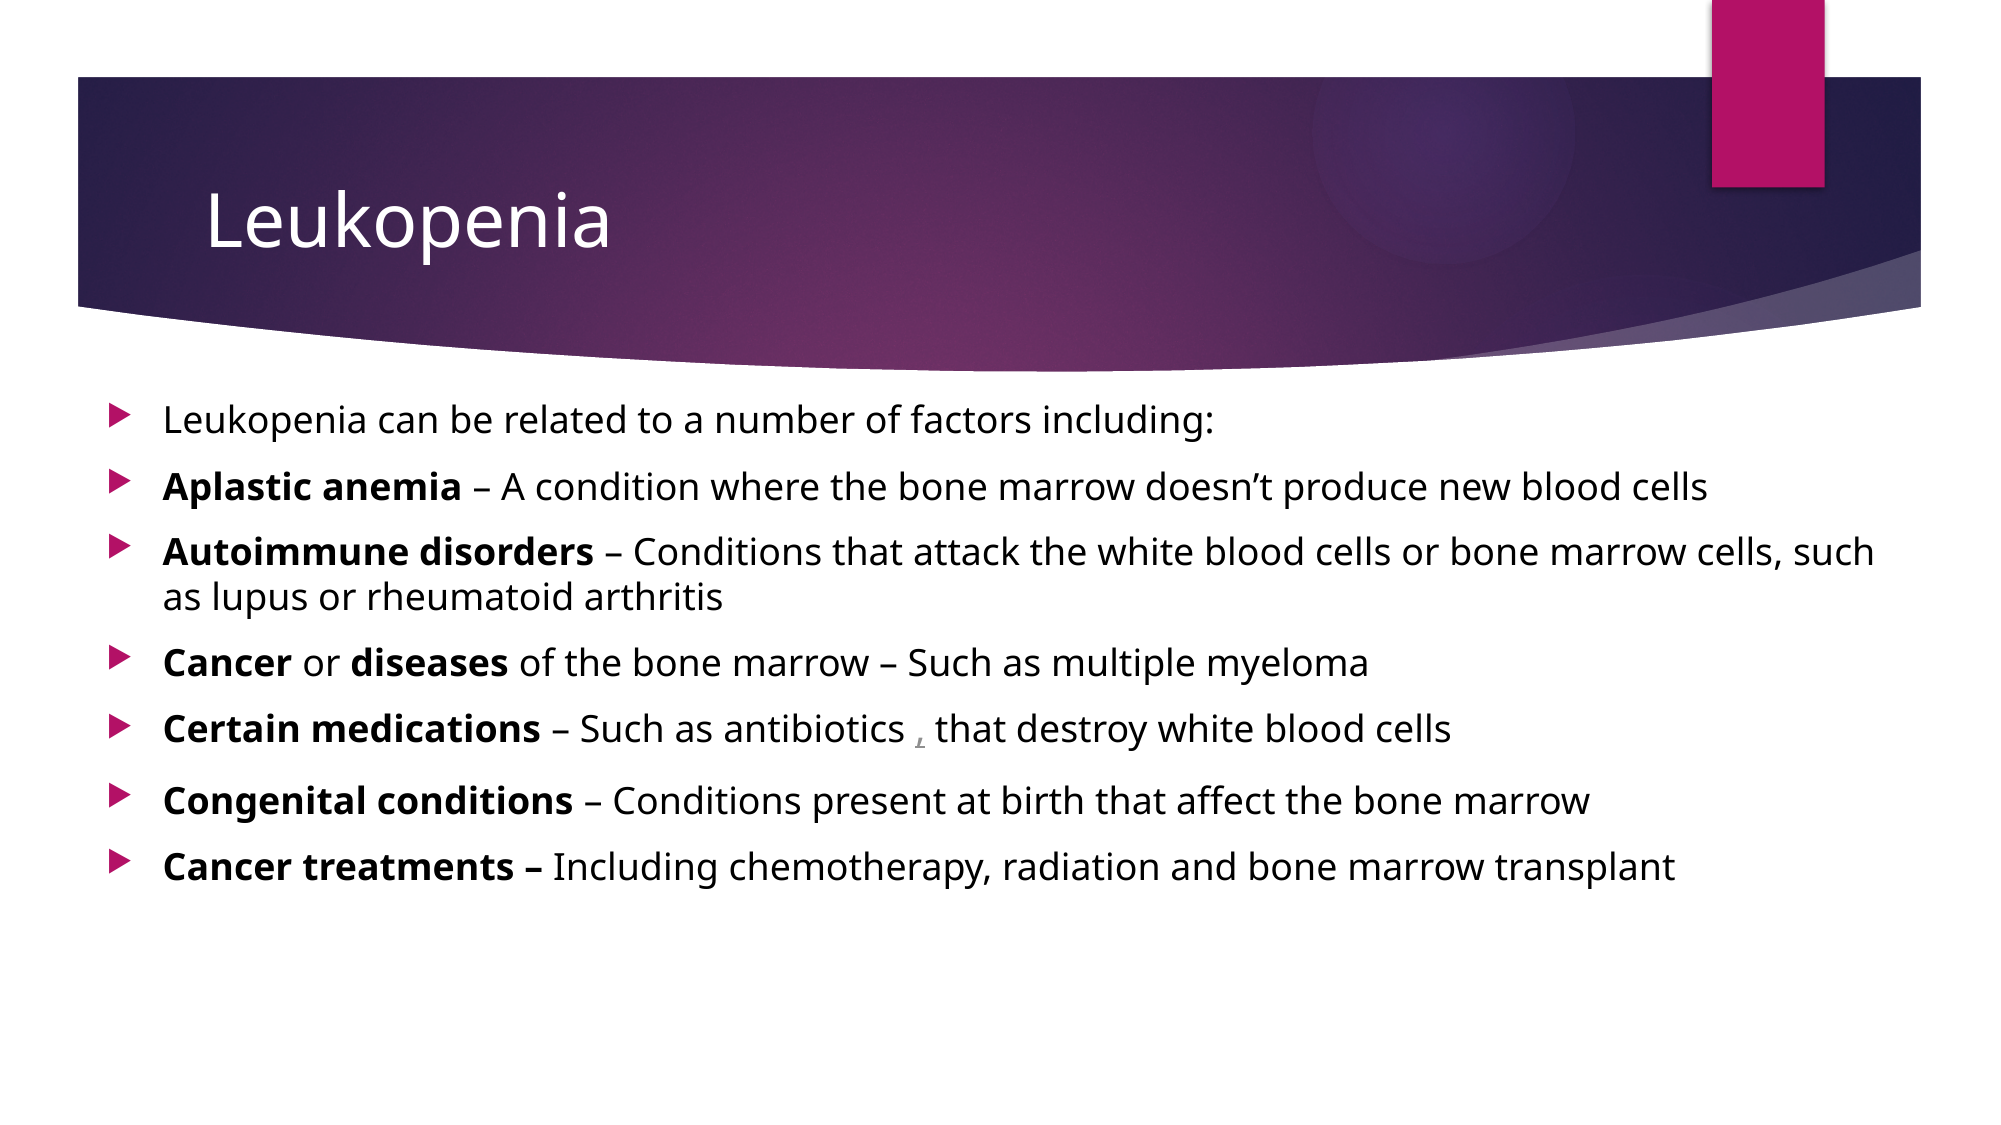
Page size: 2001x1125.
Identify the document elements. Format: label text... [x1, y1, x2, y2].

list Leukopenia can be related to a number of factors including: Aplastic anemia – A condition where the bone marrow doesn’t produce new blood cells Autoimmune disorders – Conditions that attack the white blood cells or bone marrow cells, such as lupus or rheumatoid arthritis Cancer or diseases of the bone marrow – Such as multiple myeloma Certain medications – Such as antibiotics , that destroy white blood cells Congenital conditions – Conditions present at birth that affect the bone marrow Cancer treatments – Including chemotherapy, radiation and bone marrow transplant [91, 389, 1911, 1030]
title Leukopenia [189, 159, 1627, 276]
